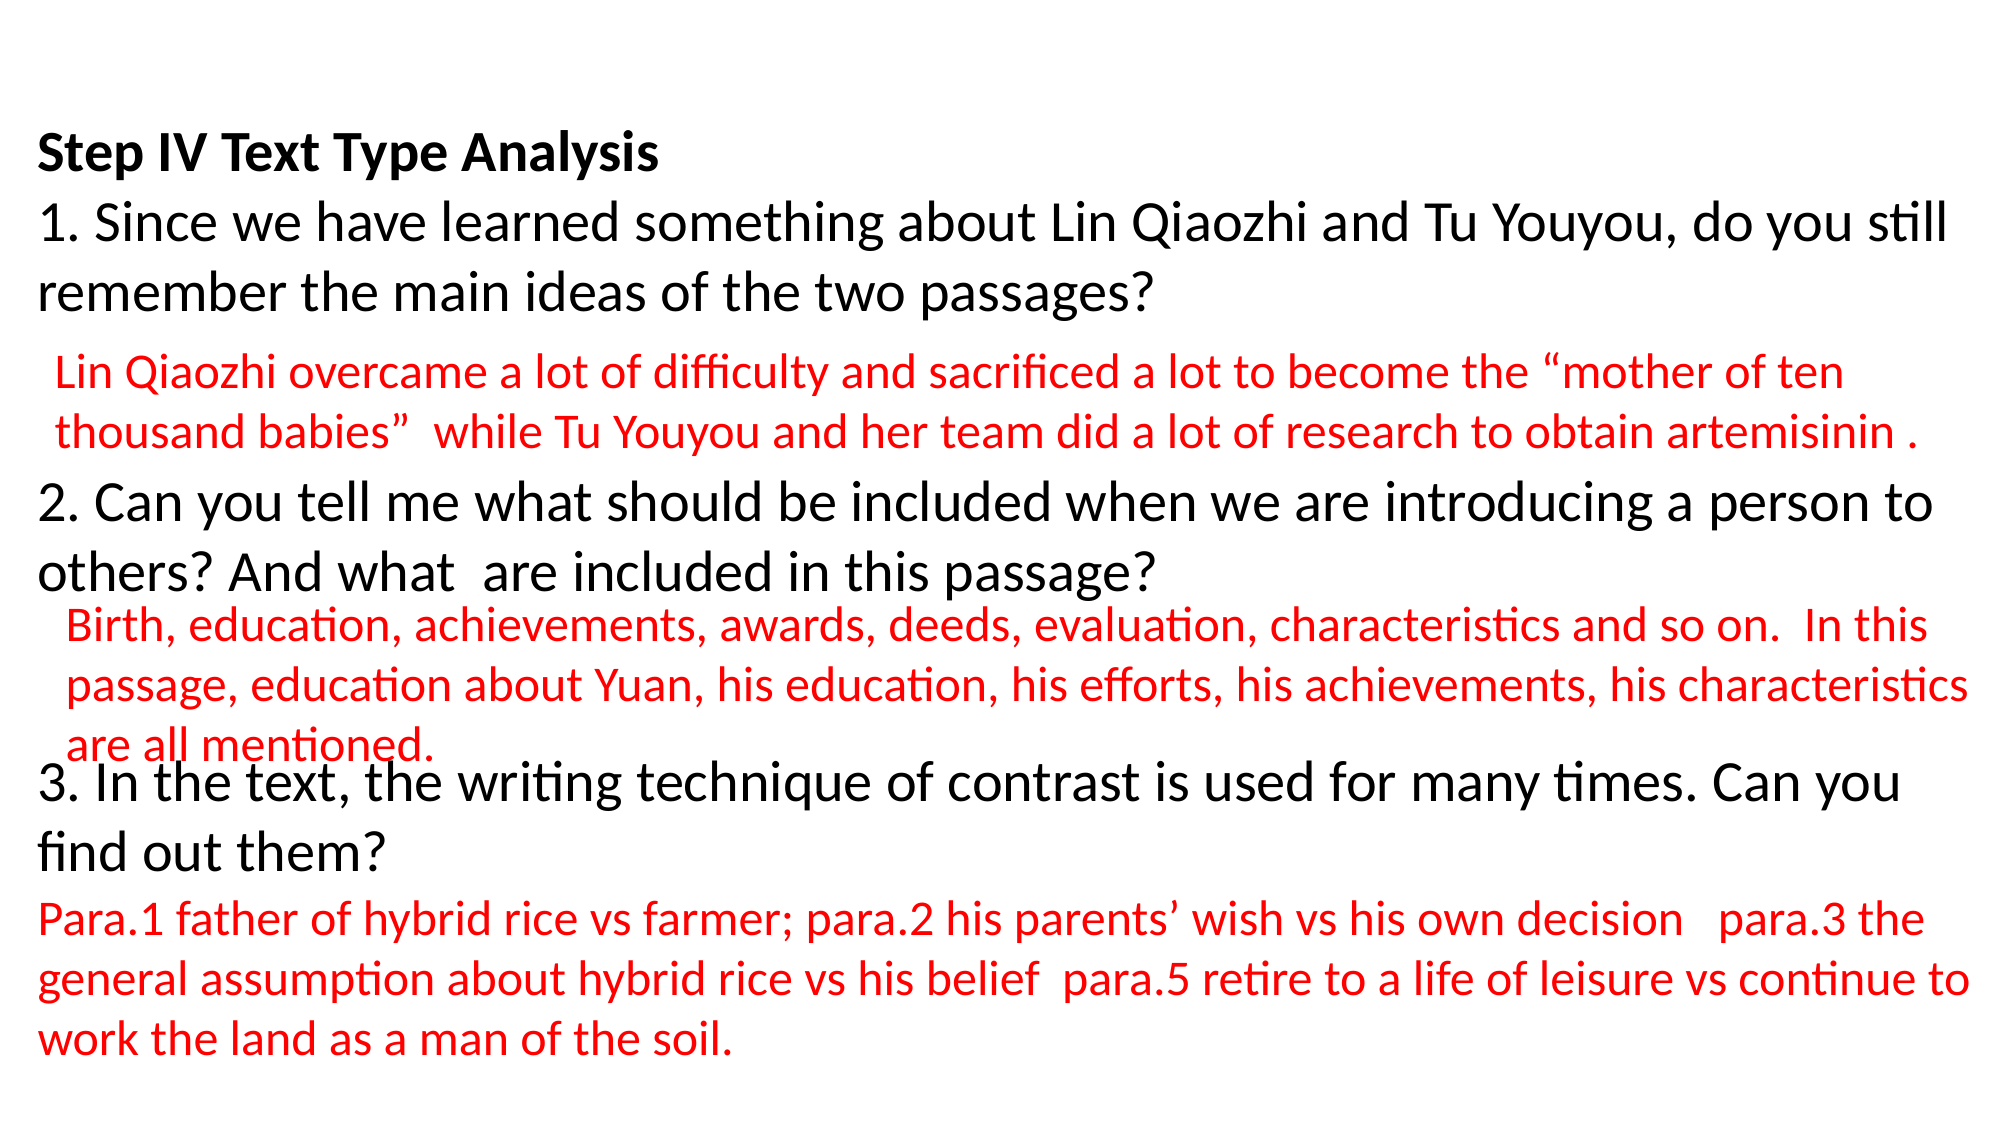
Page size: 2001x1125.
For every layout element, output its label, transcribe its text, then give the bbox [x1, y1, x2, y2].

text_box Lin Qiaozhi overcame a lot of difficulty and sacrificed a lot to become the “mother of ten thousand babies” while Tu Youyou and her team did a lot of research to obtain artemisinin . [39, 331, 2000, 527]
text_box Birth, education, achievements, awards, deeds, evaluation, characteristics and so on. In this passage, education about Yuan, his education, his efforts, his achievements, his characteristics are all mentioned. [50, 584, 2000, 839]
text_box Para.1 father of hybrid rice vs farmer; para.2 his parents’ wish vs his own decision para.3 the general assumption about hybrid rice vs his belief para.5 retire to a life of leisure vs continue to work the land as a man of the soil. [22, 877, 2000, 1073]
text_box Step IV Text Type Analysis 1. Since we have learned something about Lin Qiaozhi and Tu Youyou, do you still remember the main ideas of the two passages? 2. Can you tell me what should be included when we are introducing a person to others? And what are included in this passage? 3. In the text, the writing technique of contrast is used for many times. Can you find out them? [22, 106, 1973, 877]
